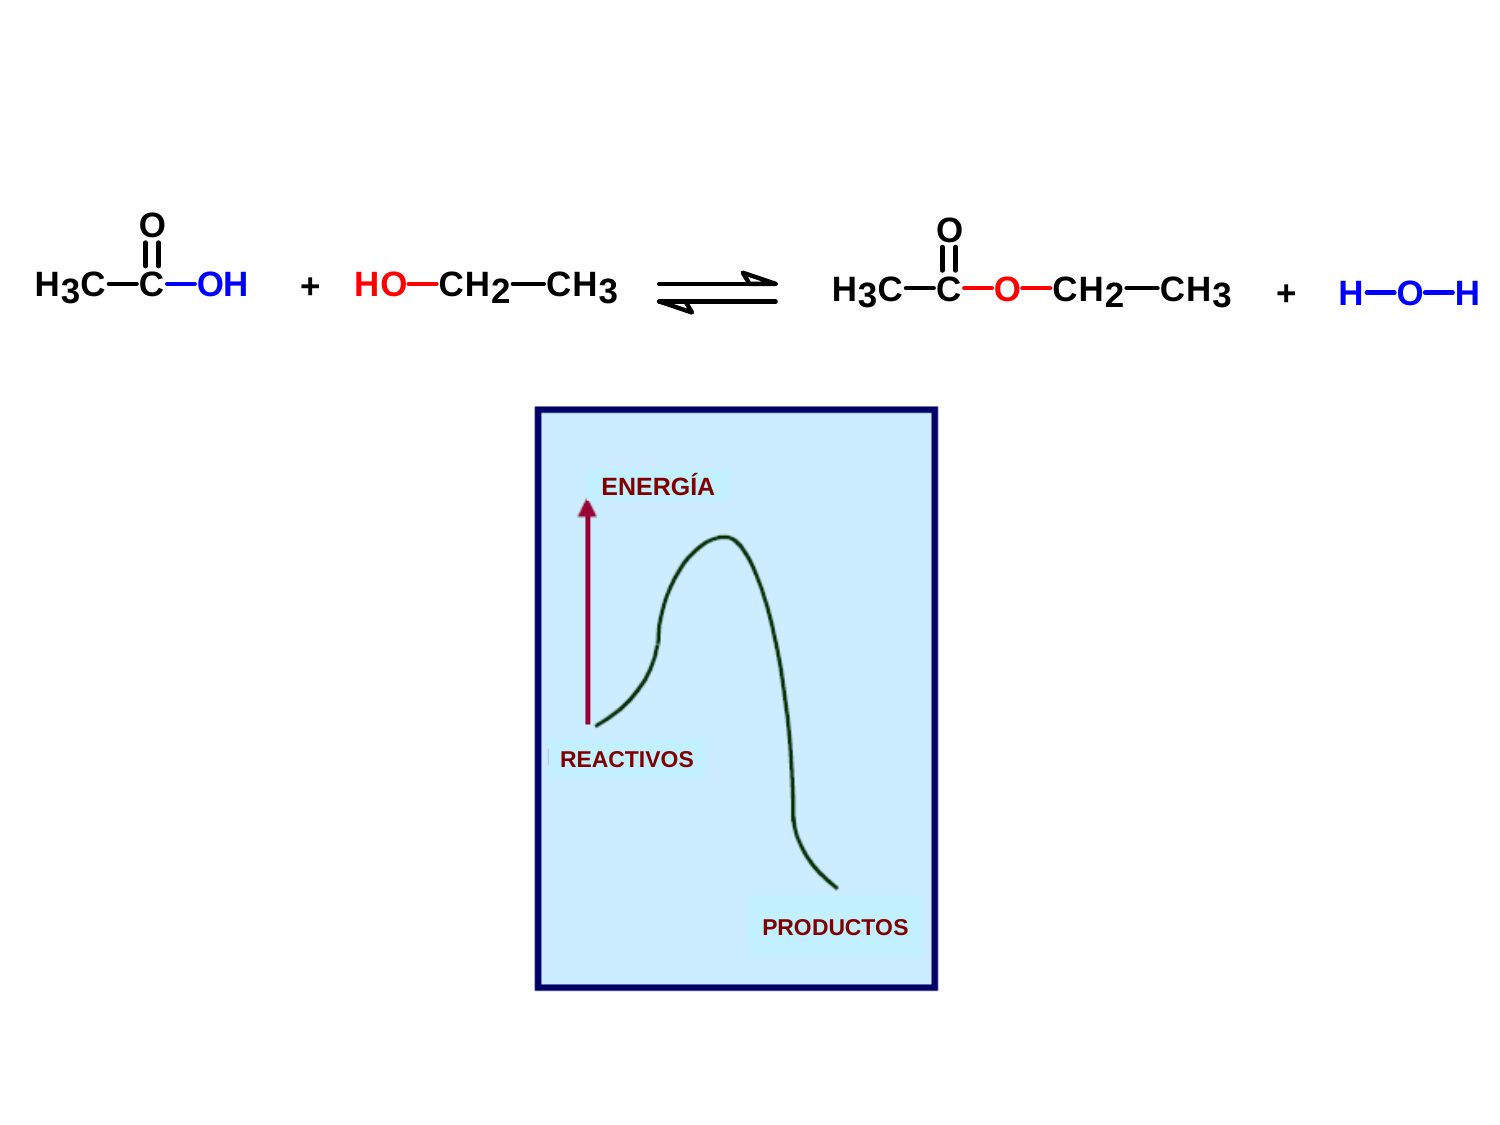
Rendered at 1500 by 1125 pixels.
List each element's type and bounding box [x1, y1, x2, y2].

picture [508, 389, 988, 1016]
picture [14, 184, 1500, 344]
